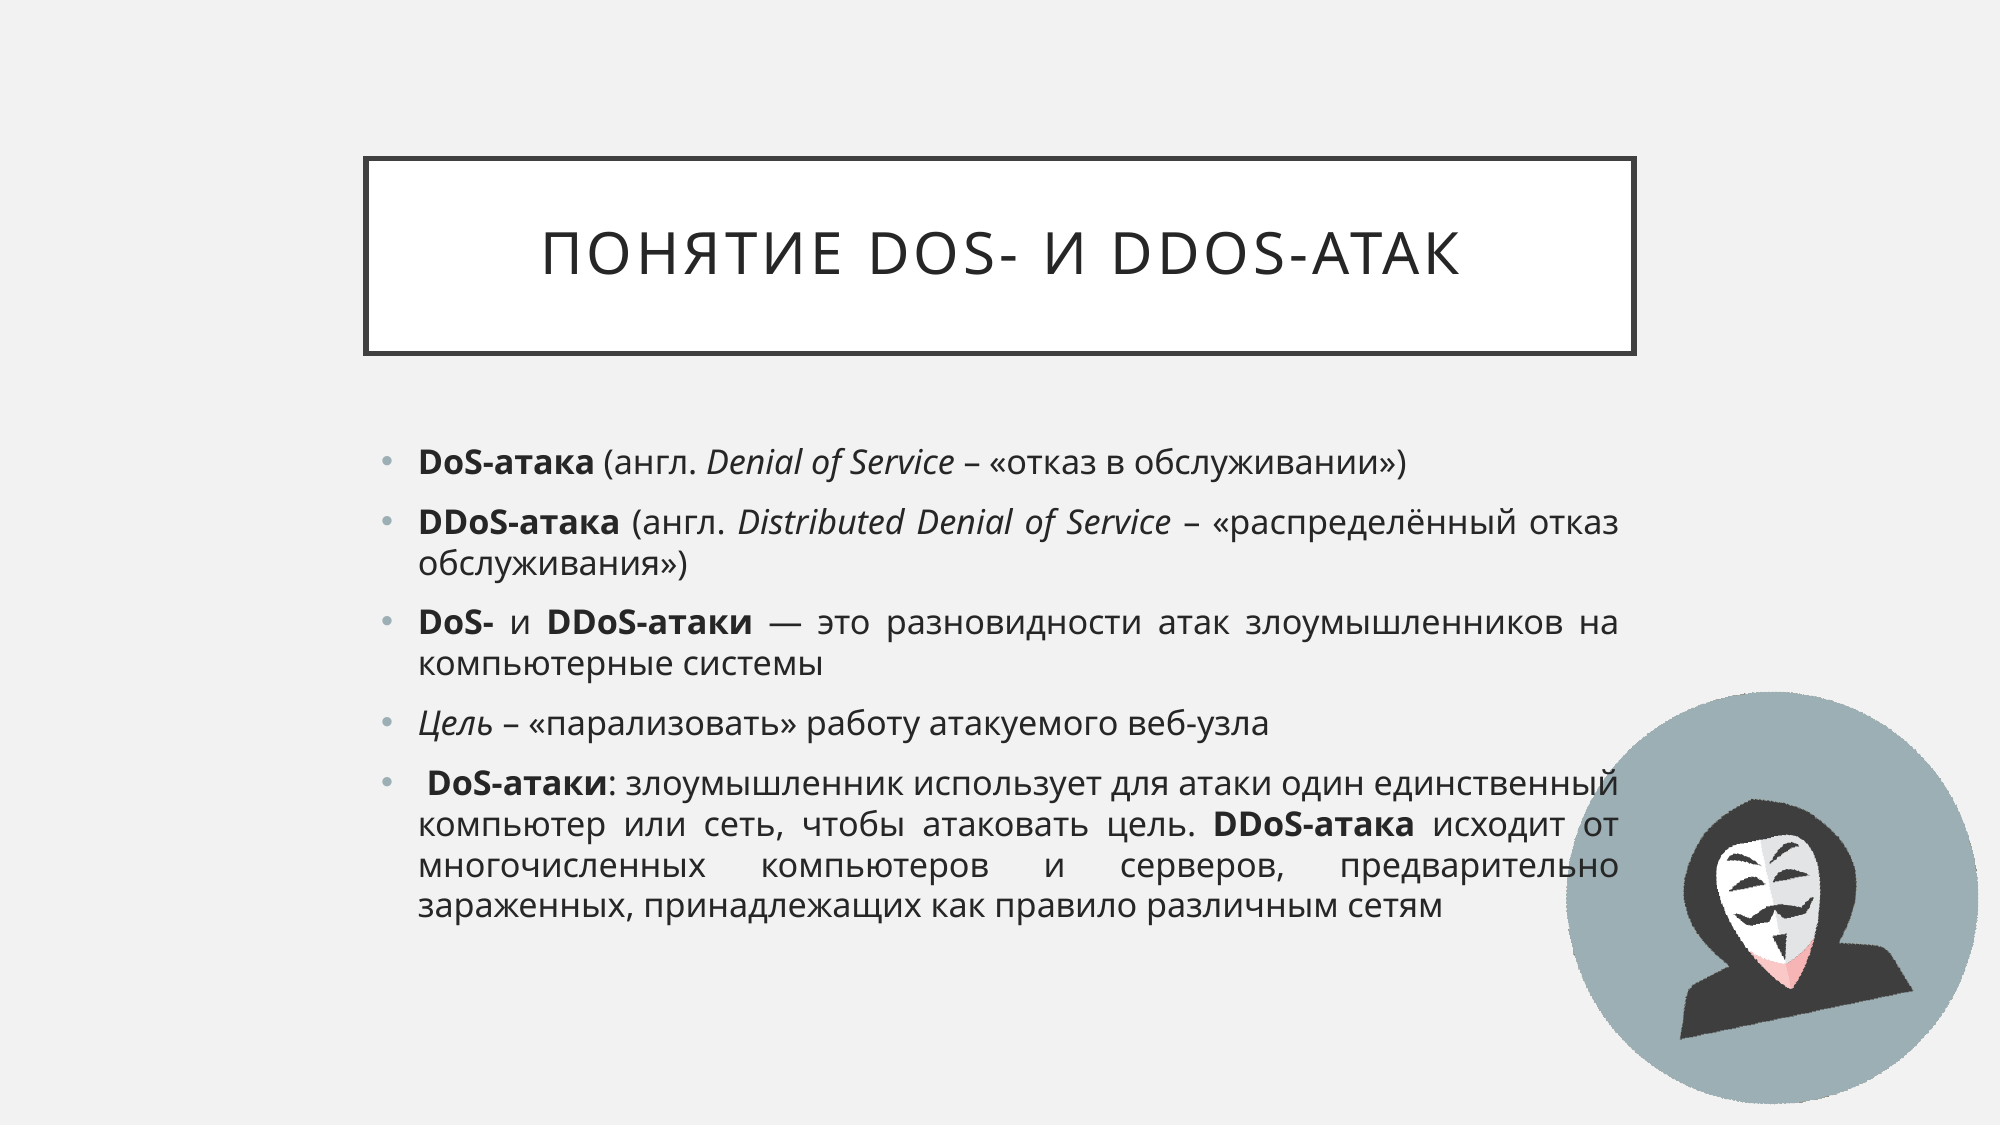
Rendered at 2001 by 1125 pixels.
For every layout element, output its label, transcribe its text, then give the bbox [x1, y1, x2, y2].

title Понятие Dos- и ddos-атак [363, 156, 1637, 356]
picture [1566, 654, 2000, 1125]
list DoS-атака (англ. Denial of Service – «отказ в обслуживании») DDoS-атака (англ. Distributed Denial of Service – «распределённый отказ обслуживания») DoS- и DDoS-атаки — это разновидности атак злоумышленников на компьютерные системы Цель – «парализовать» работу атакуемого веб-узла DoS-атаки: злоумышленник использует для атаки один единственный компьютер или сеть, чтобы атаковать цель. DDoS-атака исходит от многочисленных компьютеров и серверов, предварительно зараженных, принадлежащих как правило различным сетям [366, 432, 1634, 942]
